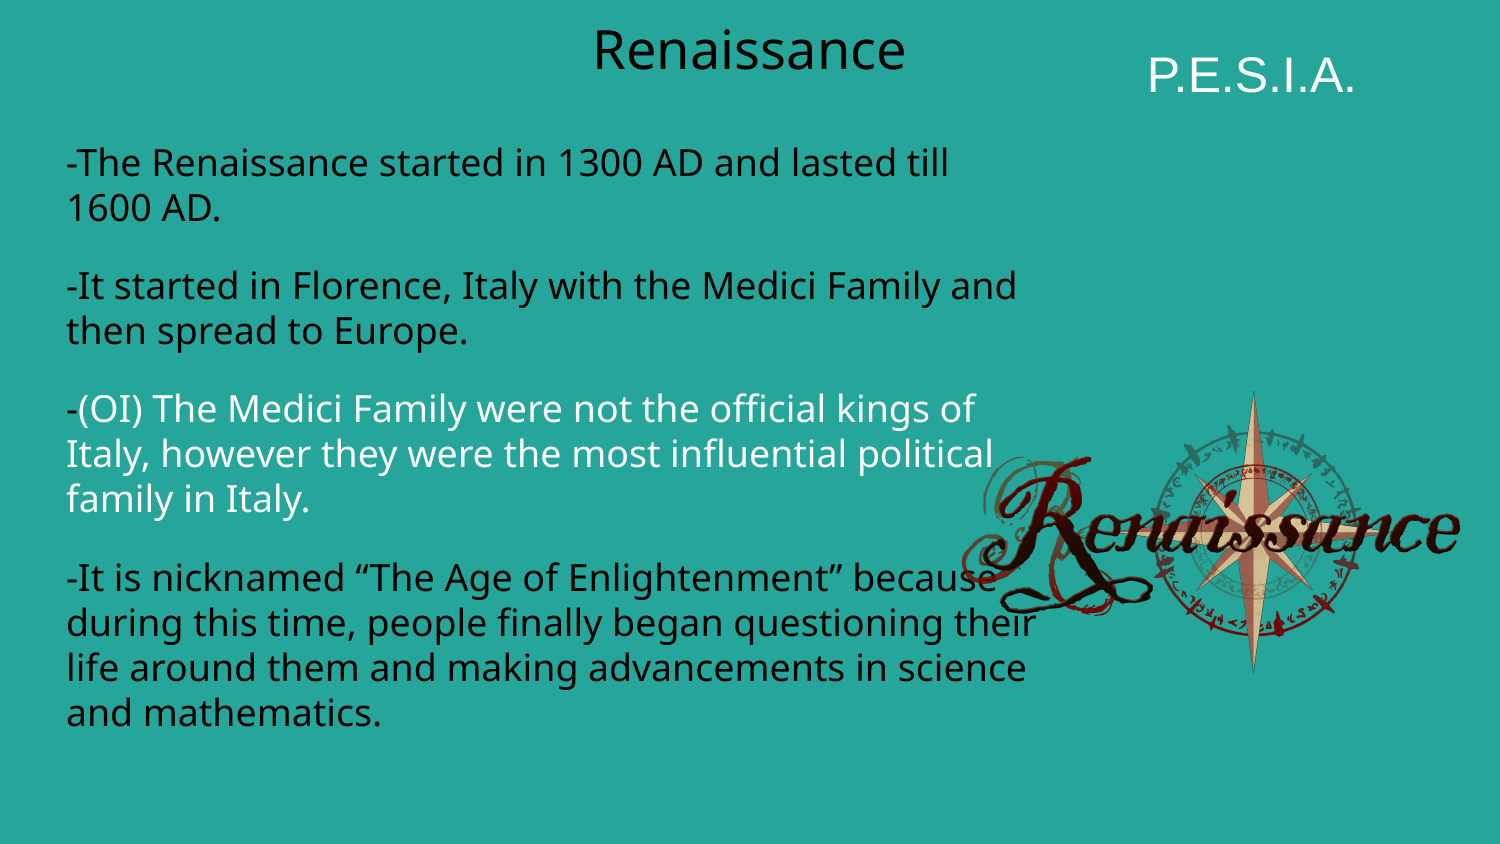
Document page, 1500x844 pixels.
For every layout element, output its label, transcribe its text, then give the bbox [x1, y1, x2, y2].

text_box P.E.S.I.A. [1131, 27, 1479, 124]
list -The Renaissance started in 1300 AD and lasted till 1600 AD. -It started in Florence, Italy with the Medici Family and then spread to Europe. -(OI) The Medici Family were not the official kings of Italy, however they were the most influential political family in Italy. -It is nicknamed “The Age of Enlightenment” because during this time, people finally began questioning their life around them and making advancements in science and mathematics. [51, 123, 1055, 777]
title Renaissance [51, 0, 1449, 101]
text_box [1057, 27, 1477, 133]
picture [949, 381, 1478, 684]
